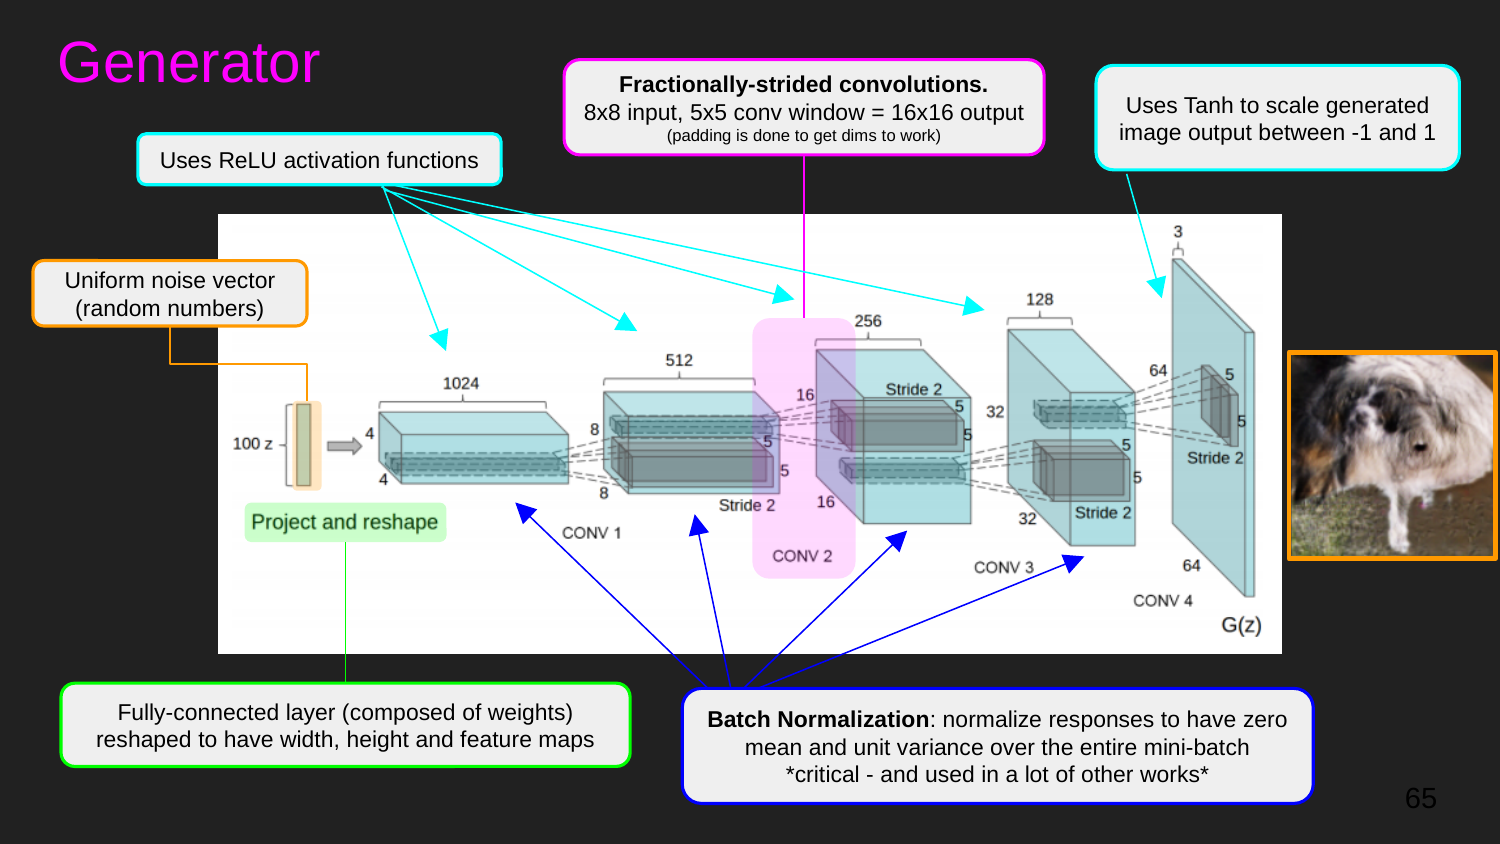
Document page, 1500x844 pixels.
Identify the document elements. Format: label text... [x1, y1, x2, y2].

text_box Uses Tanh to scale generated image output between -1 and 1 [1096, 65, 1460, 170]
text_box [741, 556, 1085, 696]
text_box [514, 502, 714, 694]
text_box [694, 513, 732, 691]
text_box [384, 190, 391, 300]
text_box Batch Normalization: normalize responses to have zero mean and unit variance over the entire mini-batch *critical - and used in a lot of other works* [682, 688, 1314, 804]
title Generator [42, 9, 1441, 104]
text_box Uniform noise vector (random numbers) [32, 260, 212, 326]
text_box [381, 305, 638, 332]
picture [217, 214, 1283, 654]
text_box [1126, 173, 1162, 299]
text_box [382, 339, 447, 352]
text_box Fully-connected layer (composed of weights) reshaped to have width, height and feature maps [61, 683, 631, 767]
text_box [743, 530, 908, 554]
picture [1290, 354, 1494, 557]
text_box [381, 186, 392, 191]
slide_number 65 [1389, 764, 1480, 830]
text_box Uses ReLU activation functions [137, 133, 502, 185]
text_box Fractionally-strided convolutions. 8x8 input, 5x5 conv window = 16x16 output (padding is done to get dims to work) [564, 59, 1045, 155]
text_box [200, 294, 277, 433]
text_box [395, 185, 985, 311]
